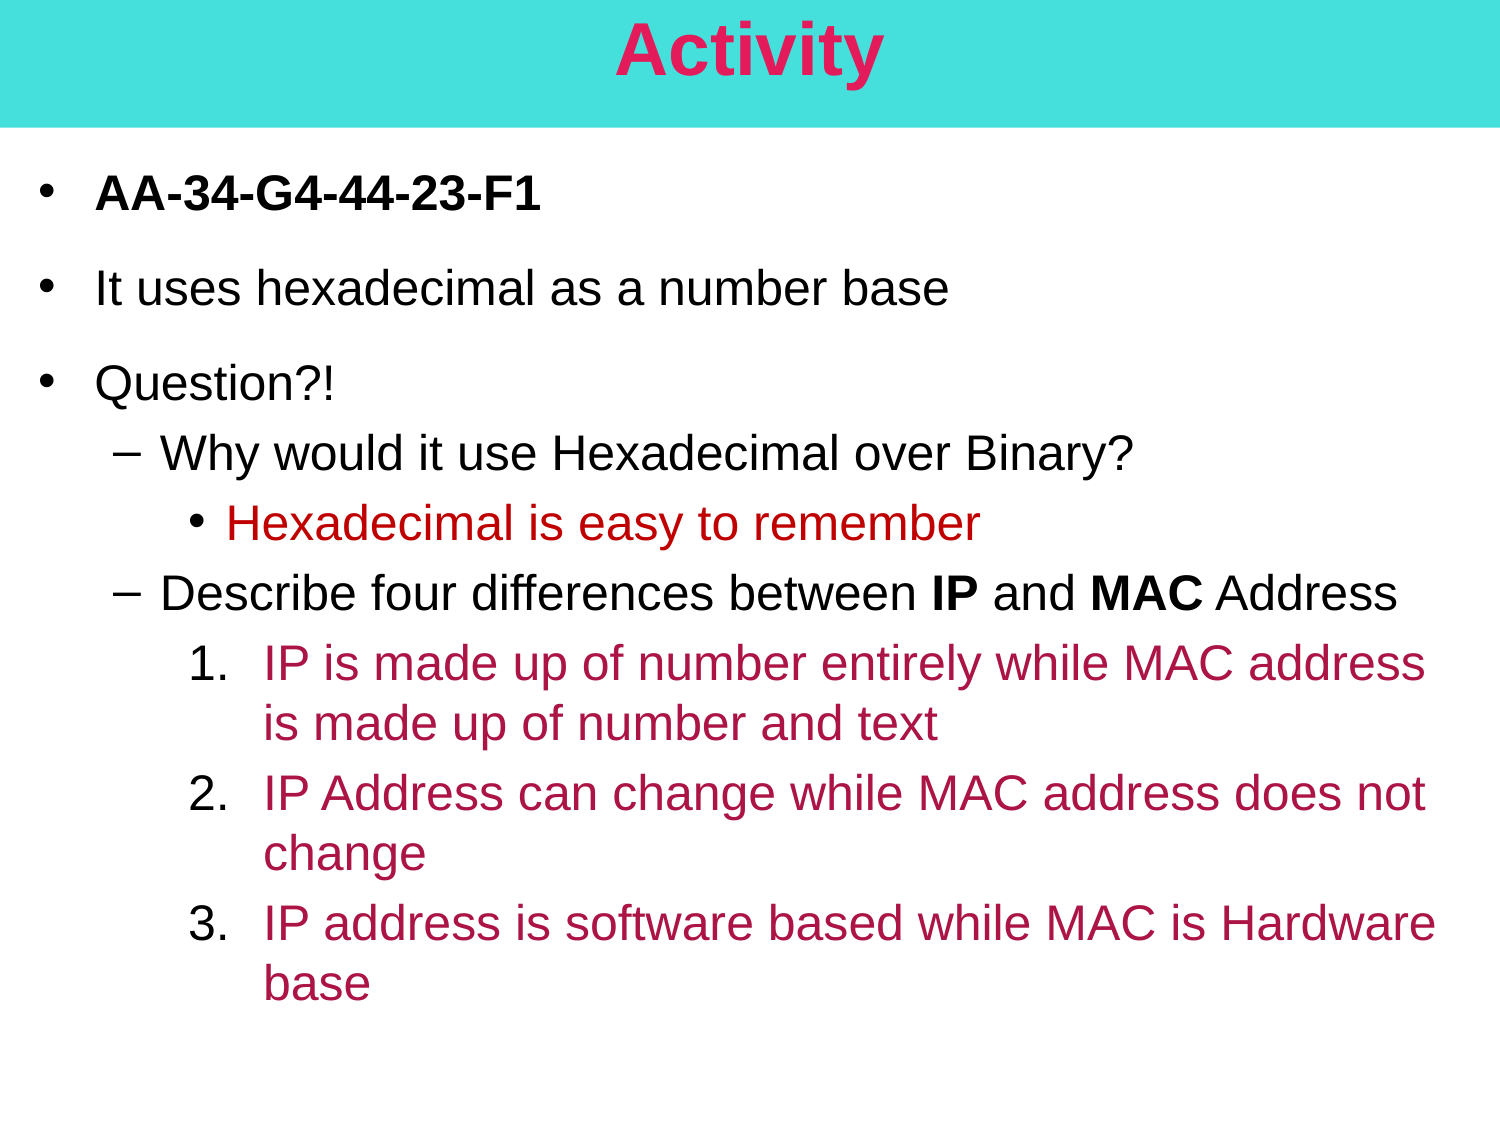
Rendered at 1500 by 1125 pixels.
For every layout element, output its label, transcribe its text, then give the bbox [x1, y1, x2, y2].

title Activity [0, 0, 1500, 128]
text_box AA-34-G4-44-23-F1 It uses hexadecimal as a number base Question?! Why would it use Hexadecimal over Binary? Hexadecimal is easy to remember Describe four differences between IP and MAC Address IP is made up of number entirely while MAC address is made up of number and text IP Address can change while MAC address does not change IP address is software based while MAC is Hardware base [23, 153, 1468, 1092]
